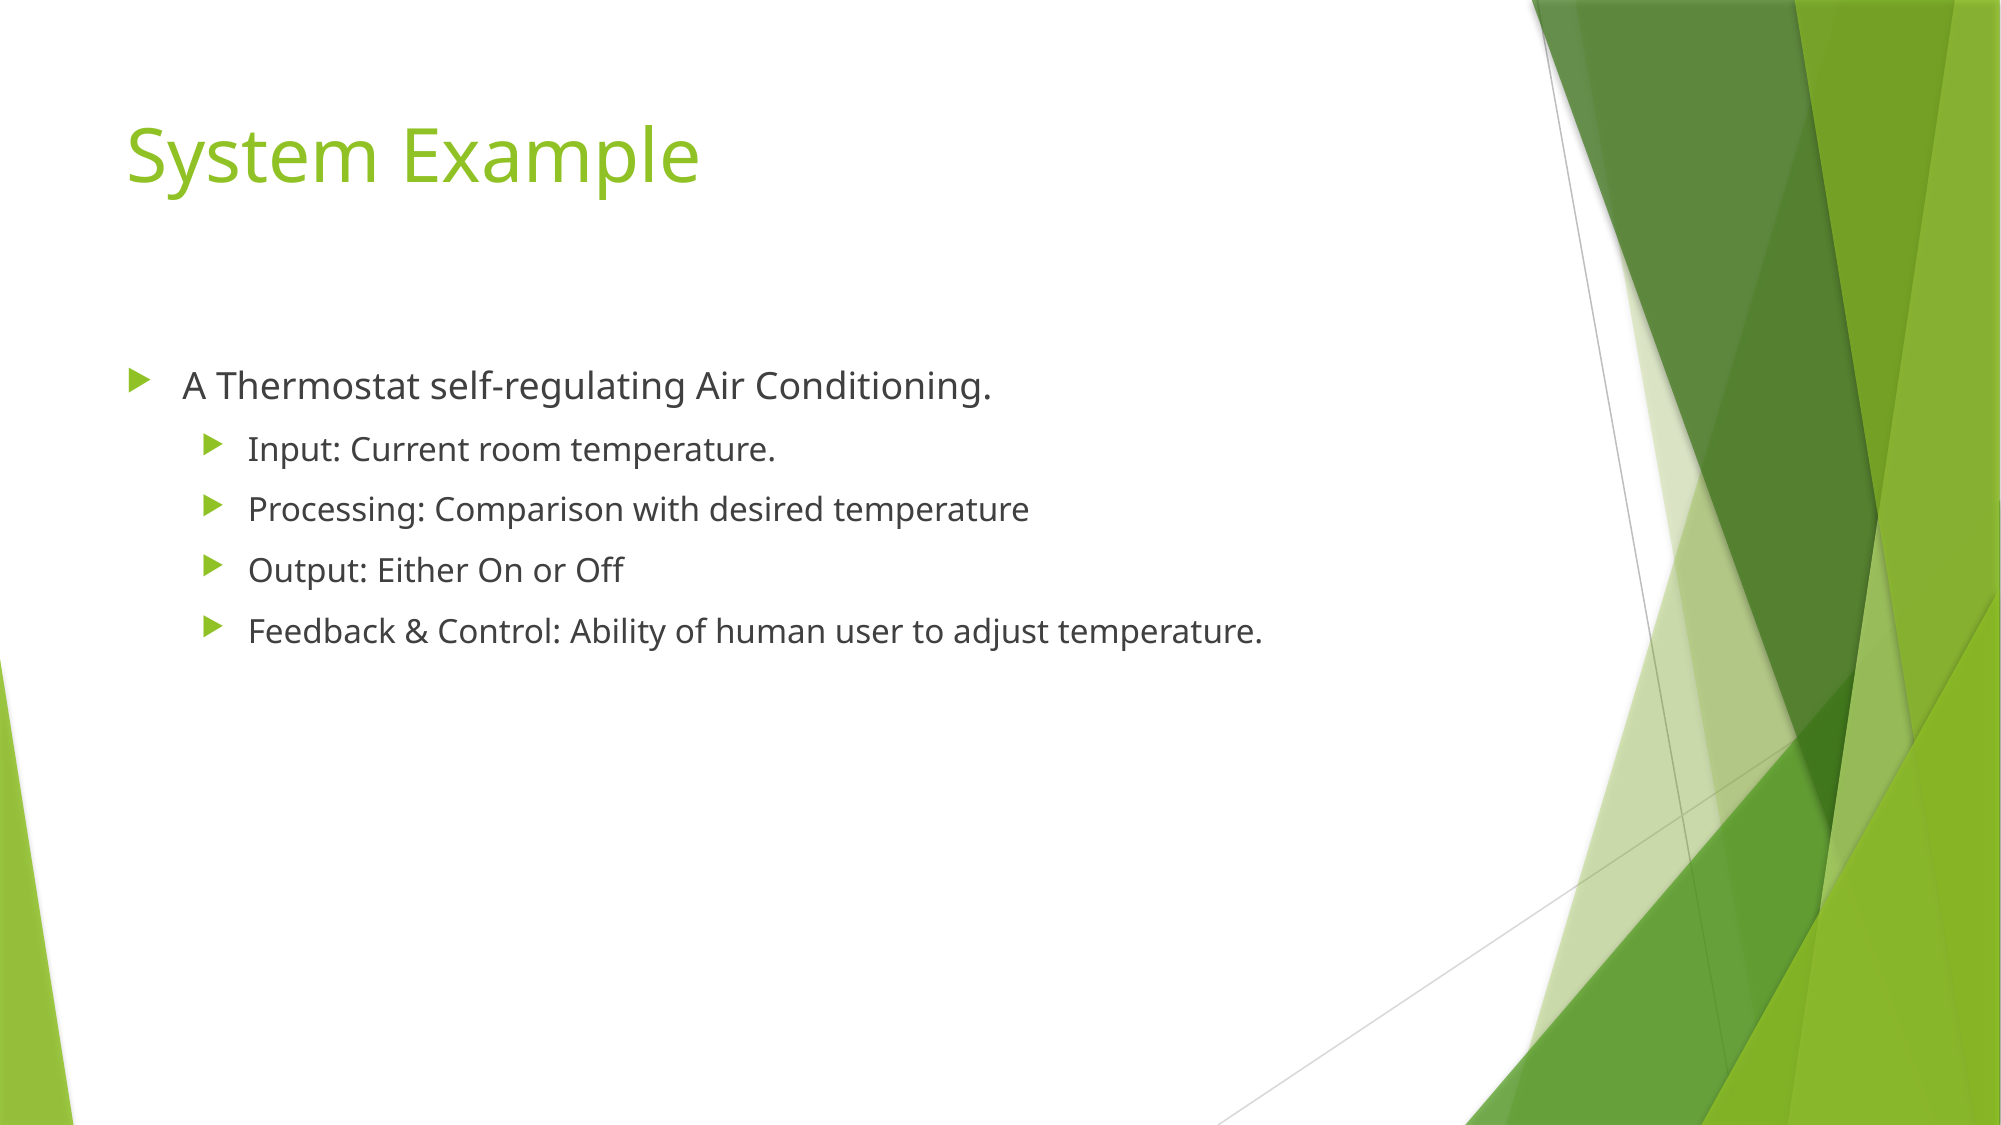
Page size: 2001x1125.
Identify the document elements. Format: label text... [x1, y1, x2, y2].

list A Thermostat self-regulating Air Conditioning. Input: Current room temperature. Processing: Comparison with desired temperature Output: Either On or Off Feedback & Control: Ability of human user to adjust temperature. [111, 354, 1522, 992]
title System Example [111, 99, 1522, 317]
